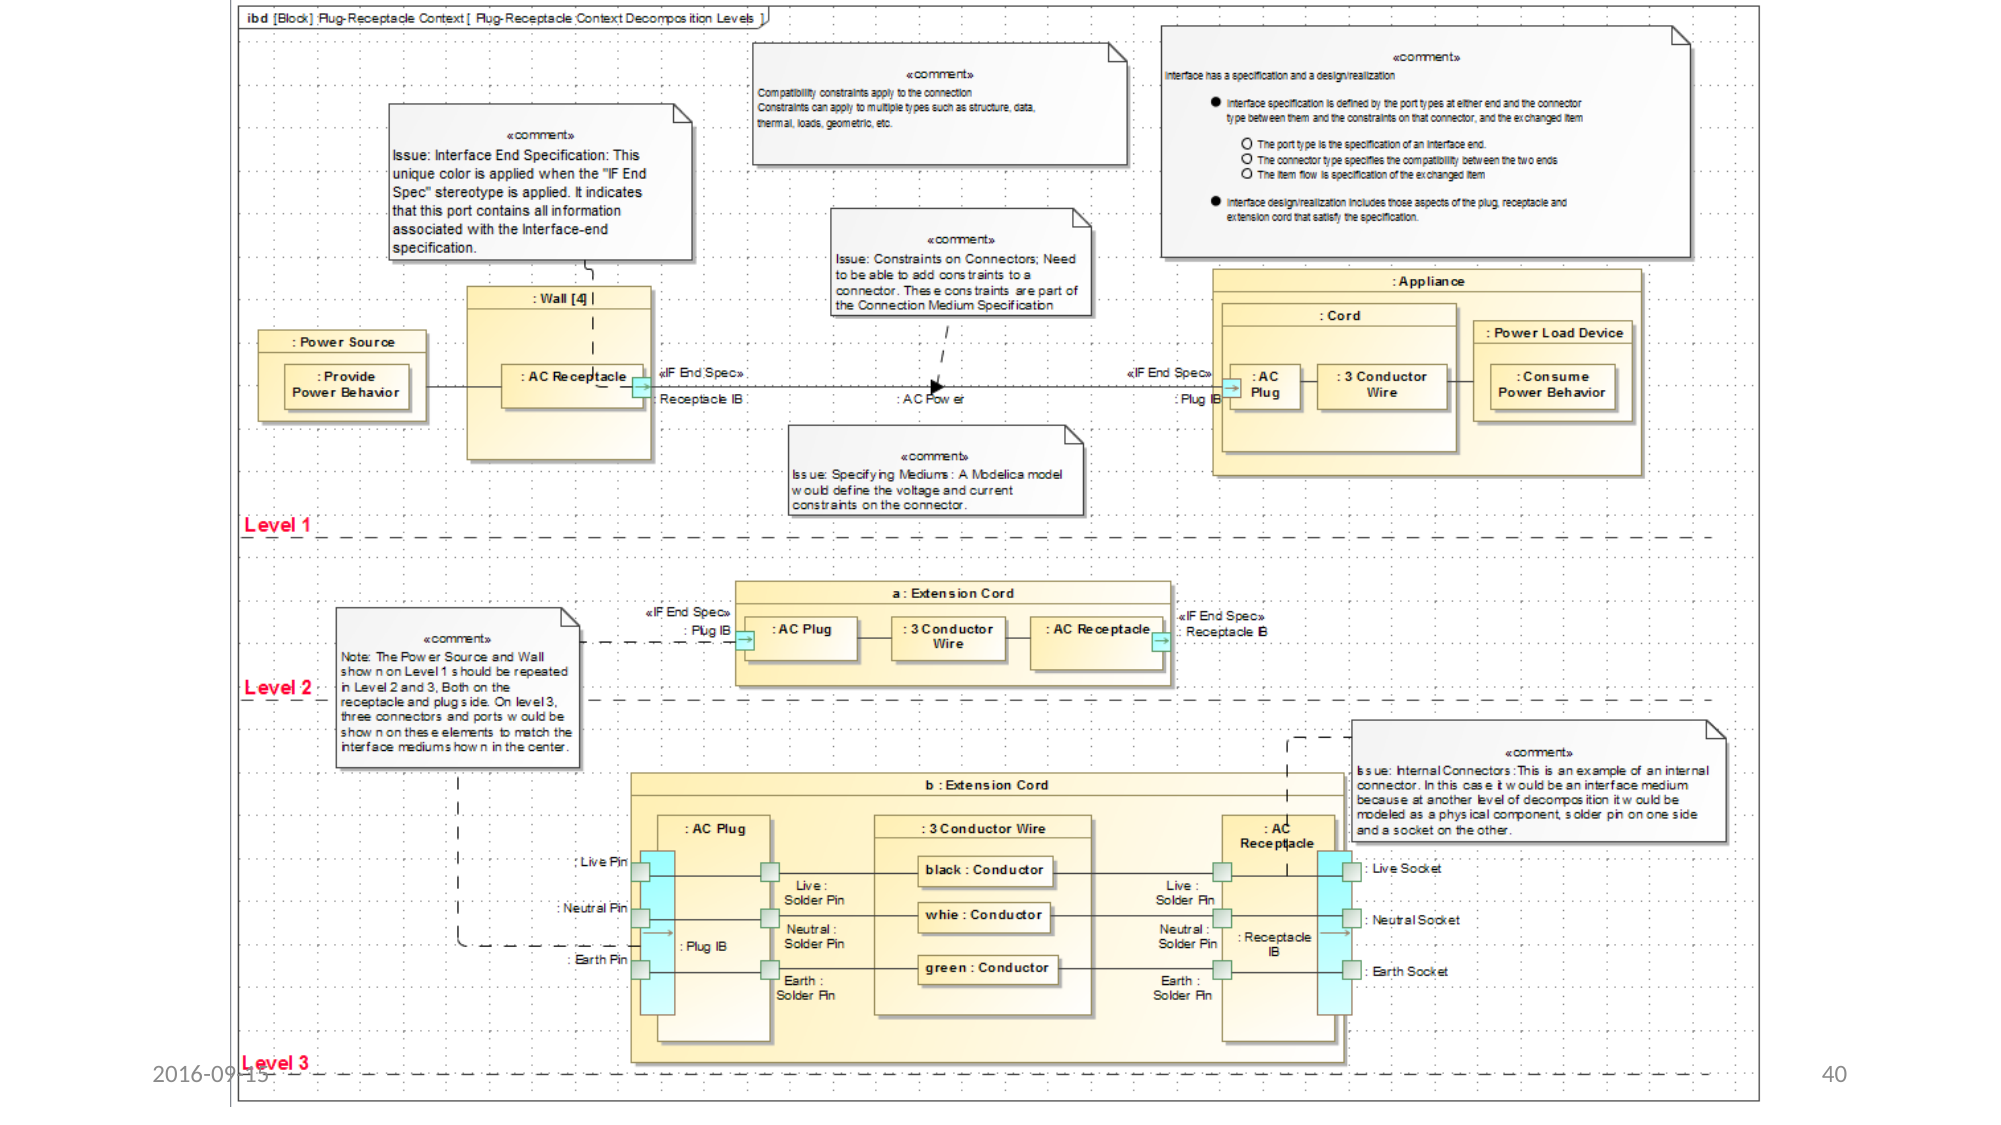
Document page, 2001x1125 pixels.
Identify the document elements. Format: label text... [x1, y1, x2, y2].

slide_number 40 [1768, 1042, 1863, 1103]
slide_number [137, 1042, 230, 1103]
picture [230, 0, 1768, 1107]
